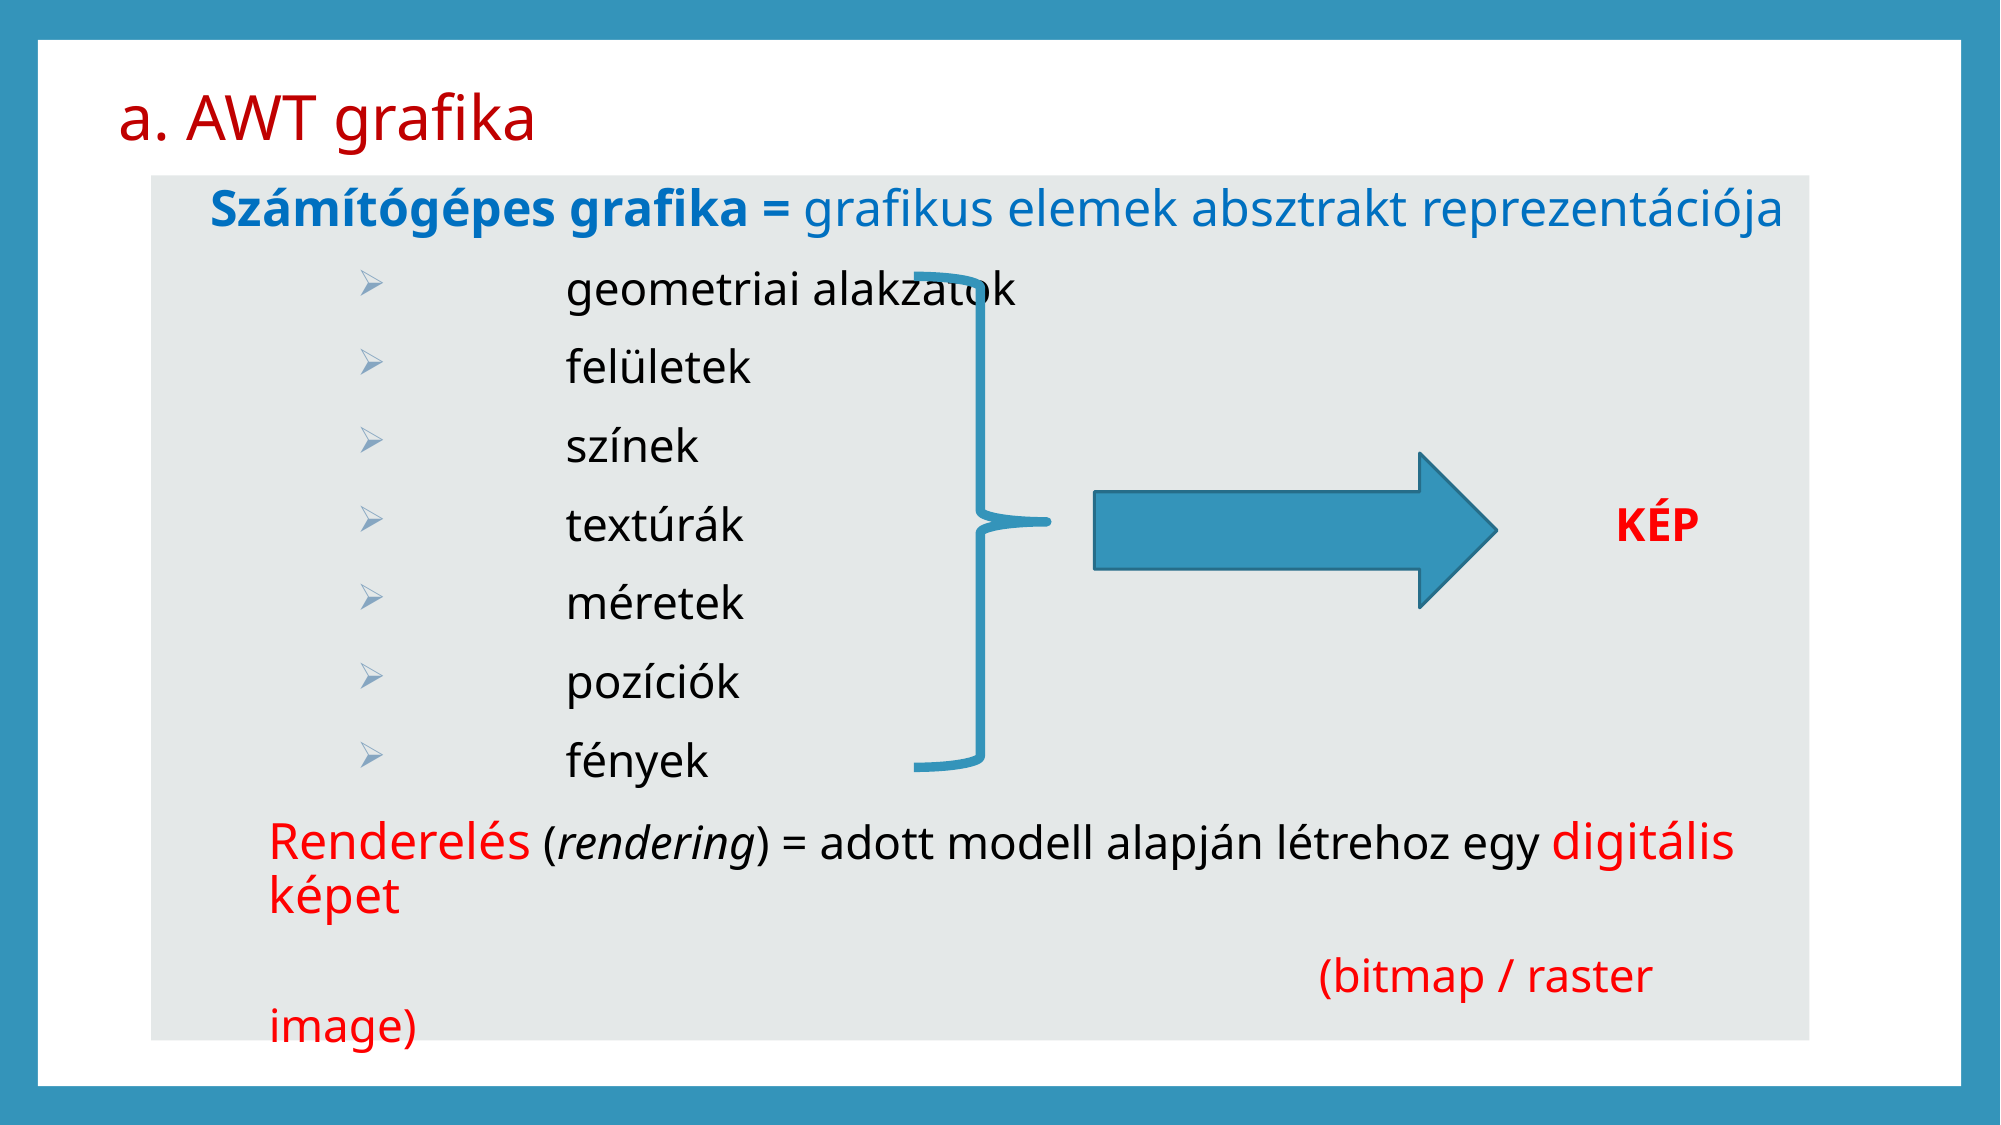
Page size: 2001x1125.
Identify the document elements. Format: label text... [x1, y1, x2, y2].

title a. AWT grafika [103, 39, 1724, 201]
list Számítógépes grafika = grafikus elemek absztrakt reprezentációja geometriai alakzatok felületek színek textúrák KÉP méretek pozíciók fények Renderelés (rendering) = adott modell alapján létrehoz egy digitális képet (bitmap / raster image) [151, 175, 1810, 1041]
text_box [913, 275, 1048, 769]
text_box [1092, 451, 1499, 610]
